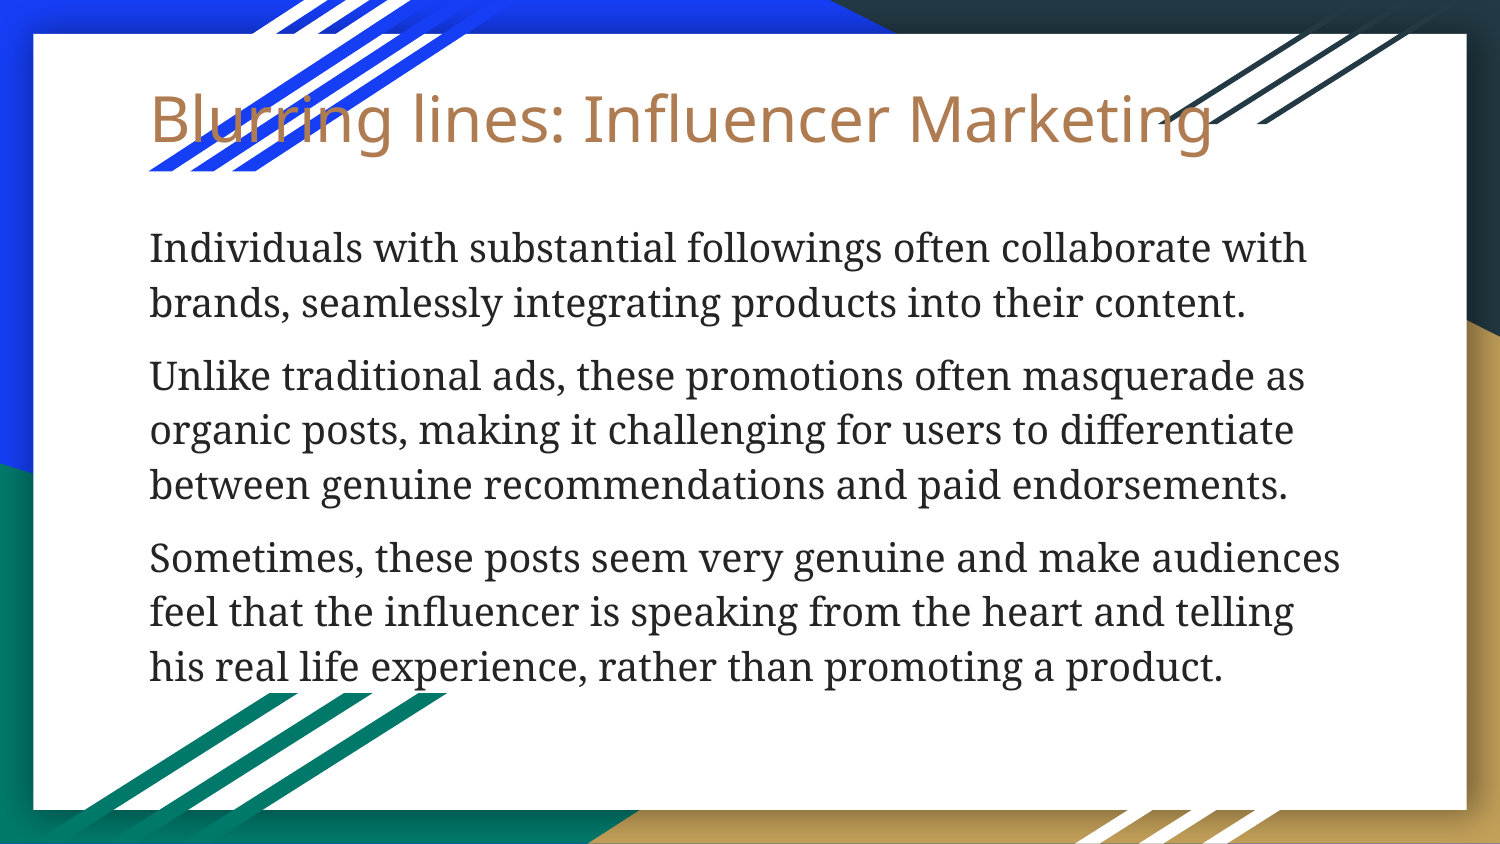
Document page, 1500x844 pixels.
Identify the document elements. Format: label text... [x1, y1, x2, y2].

list Individuals with substantial followings often collaborate with brands, seamlessly integrating products into their content. Unlike traditional ads, these promotions often masquerade as organic posts, making it challenging for users to differentiate between genuine recommendations and paid endorsements. Sometimes, these posts seem very genuine and make audiences feel that the influencer is speaking from the heart and telling his real life experience, rather than promoting a product. [134, 201, 1366, 729]
title Blurring lines: Influencer Marketing [134, 63, 1366, 172]
